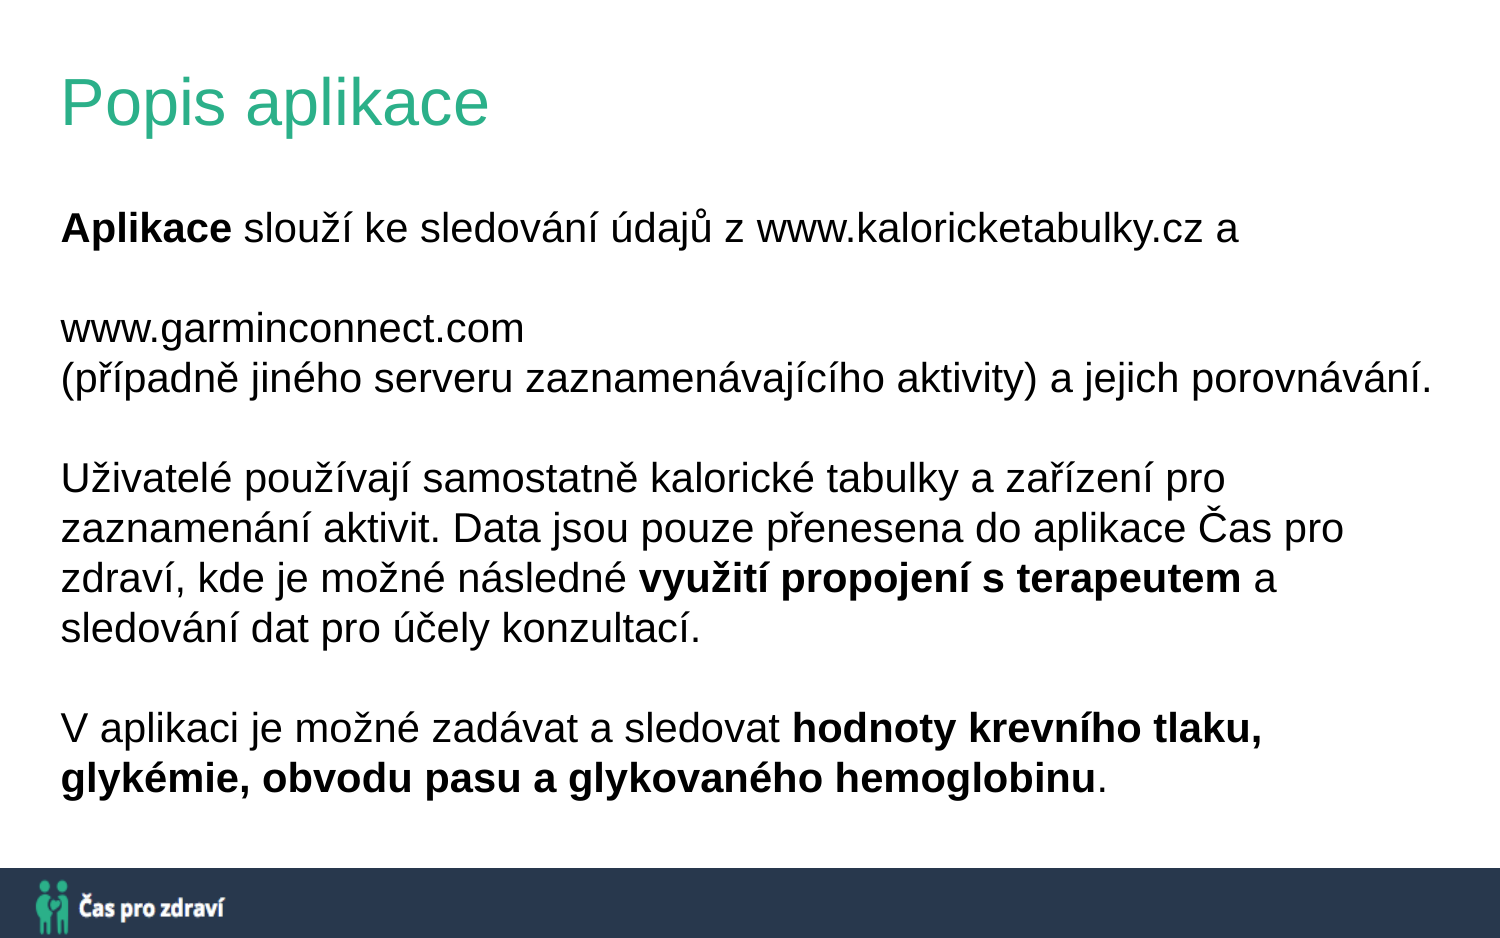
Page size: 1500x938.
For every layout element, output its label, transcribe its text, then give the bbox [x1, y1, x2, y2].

picture [0, 868, 1500, 938]
text_box Popis aplikace [45, 50, 1470, 146]
text_box Aplikace slouží ke sledování údajů z www.kaloricketabulky.cz a www.garminconnect.com (případně jiného serveru zaznamenávajícího aktivity) a jejich porovnávání. Uživatelé používají samostatně kalorické tabulky a zařízení pro zaznamenání aktivit. Data jsou pouze přenesena do aplikace Čas pro zdraví, kde je možné následné využití propojení s terapeutem a sledování dat pro účely konzultací. V aplikaci je možné zadávat a sledovat hodnoty krevního tlaku, glykémie, obvodu pasu a glykovaného hemoglobinu. [45, 193, 1457, 809]
